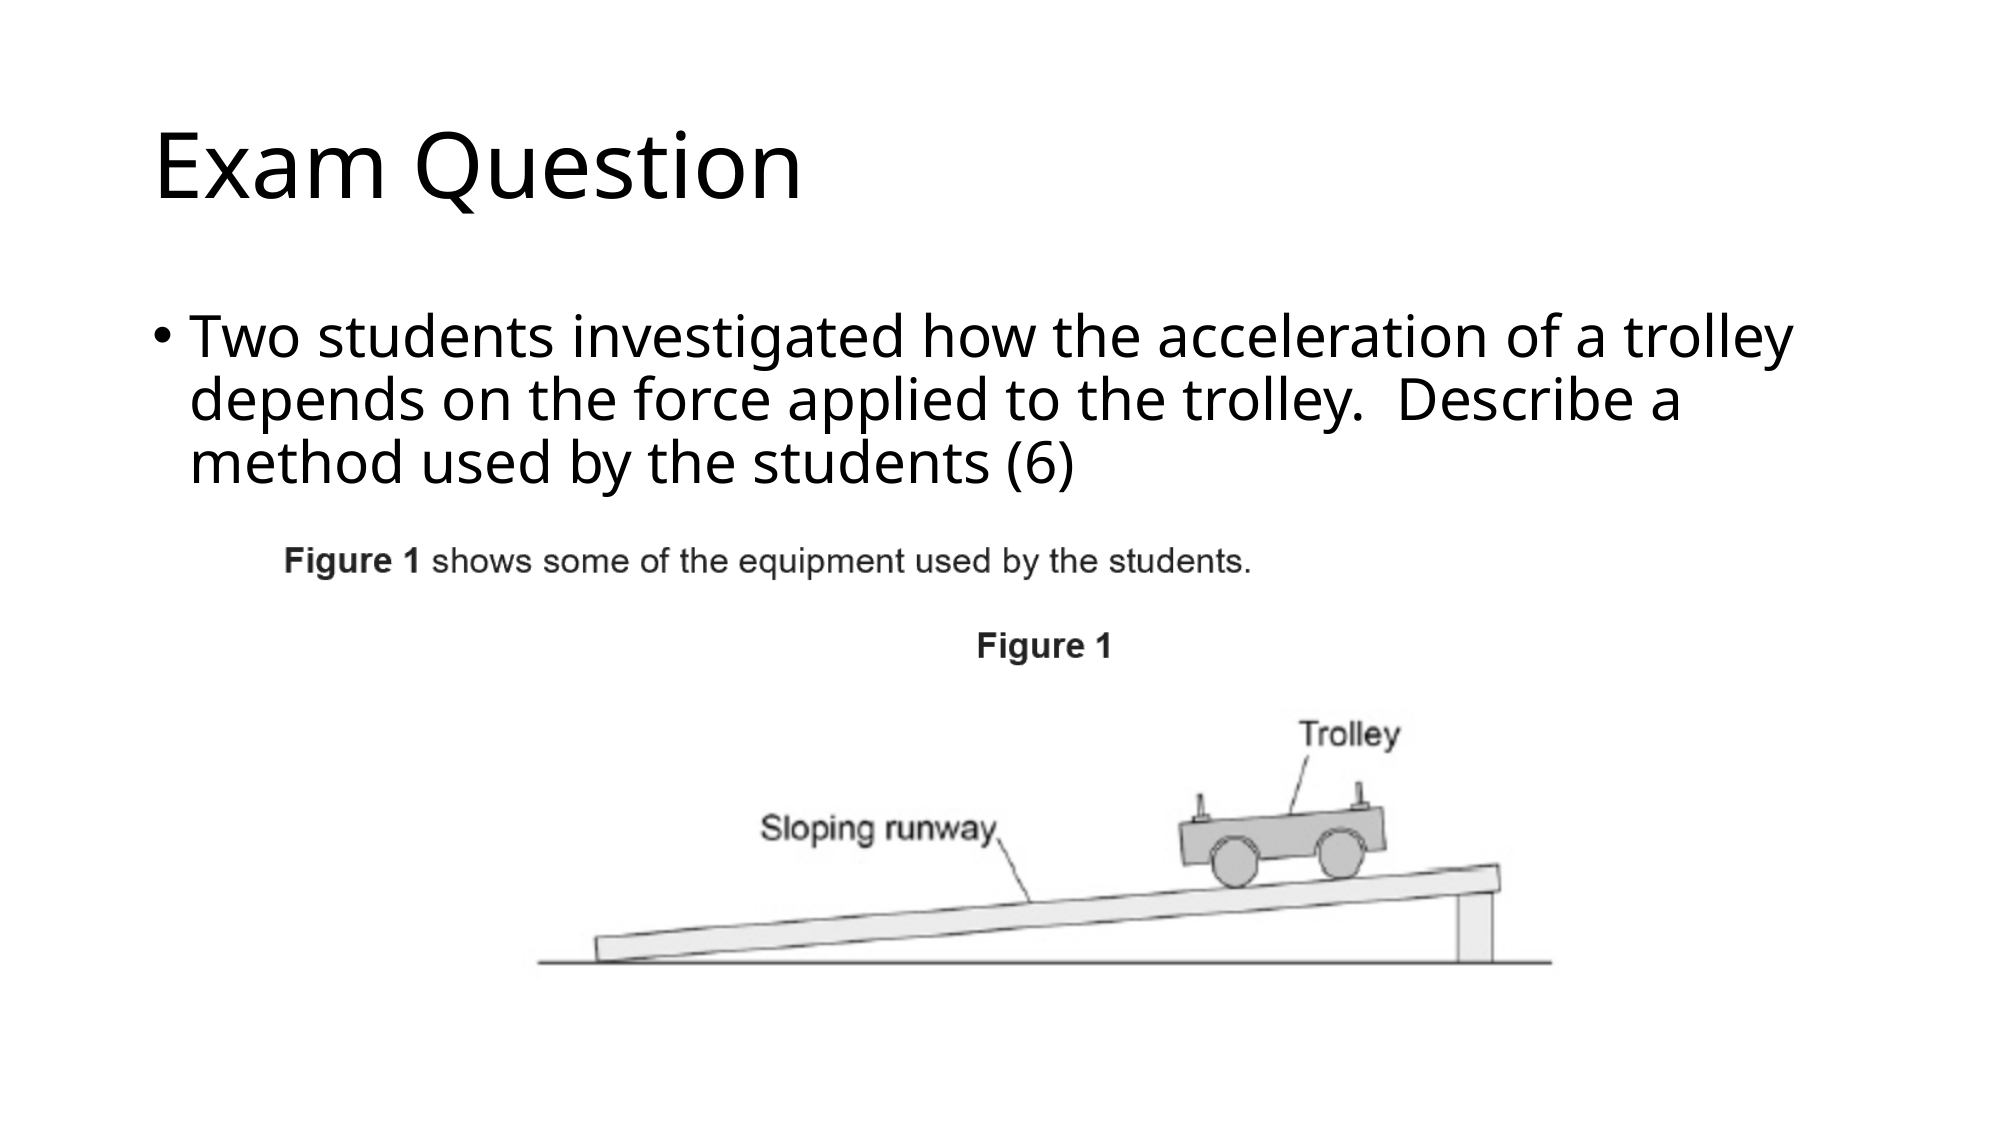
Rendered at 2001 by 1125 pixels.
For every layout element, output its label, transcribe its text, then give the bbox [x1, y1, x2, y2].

list Two students investigated how the acceleration of a trolley depends on the force applied to the trolley. Describe a method used by the students (6) [137, 299, 1863, 1014]
picture [248, 501, 1722, 995]
title Exam Question [137, 59, 1863, 278]
